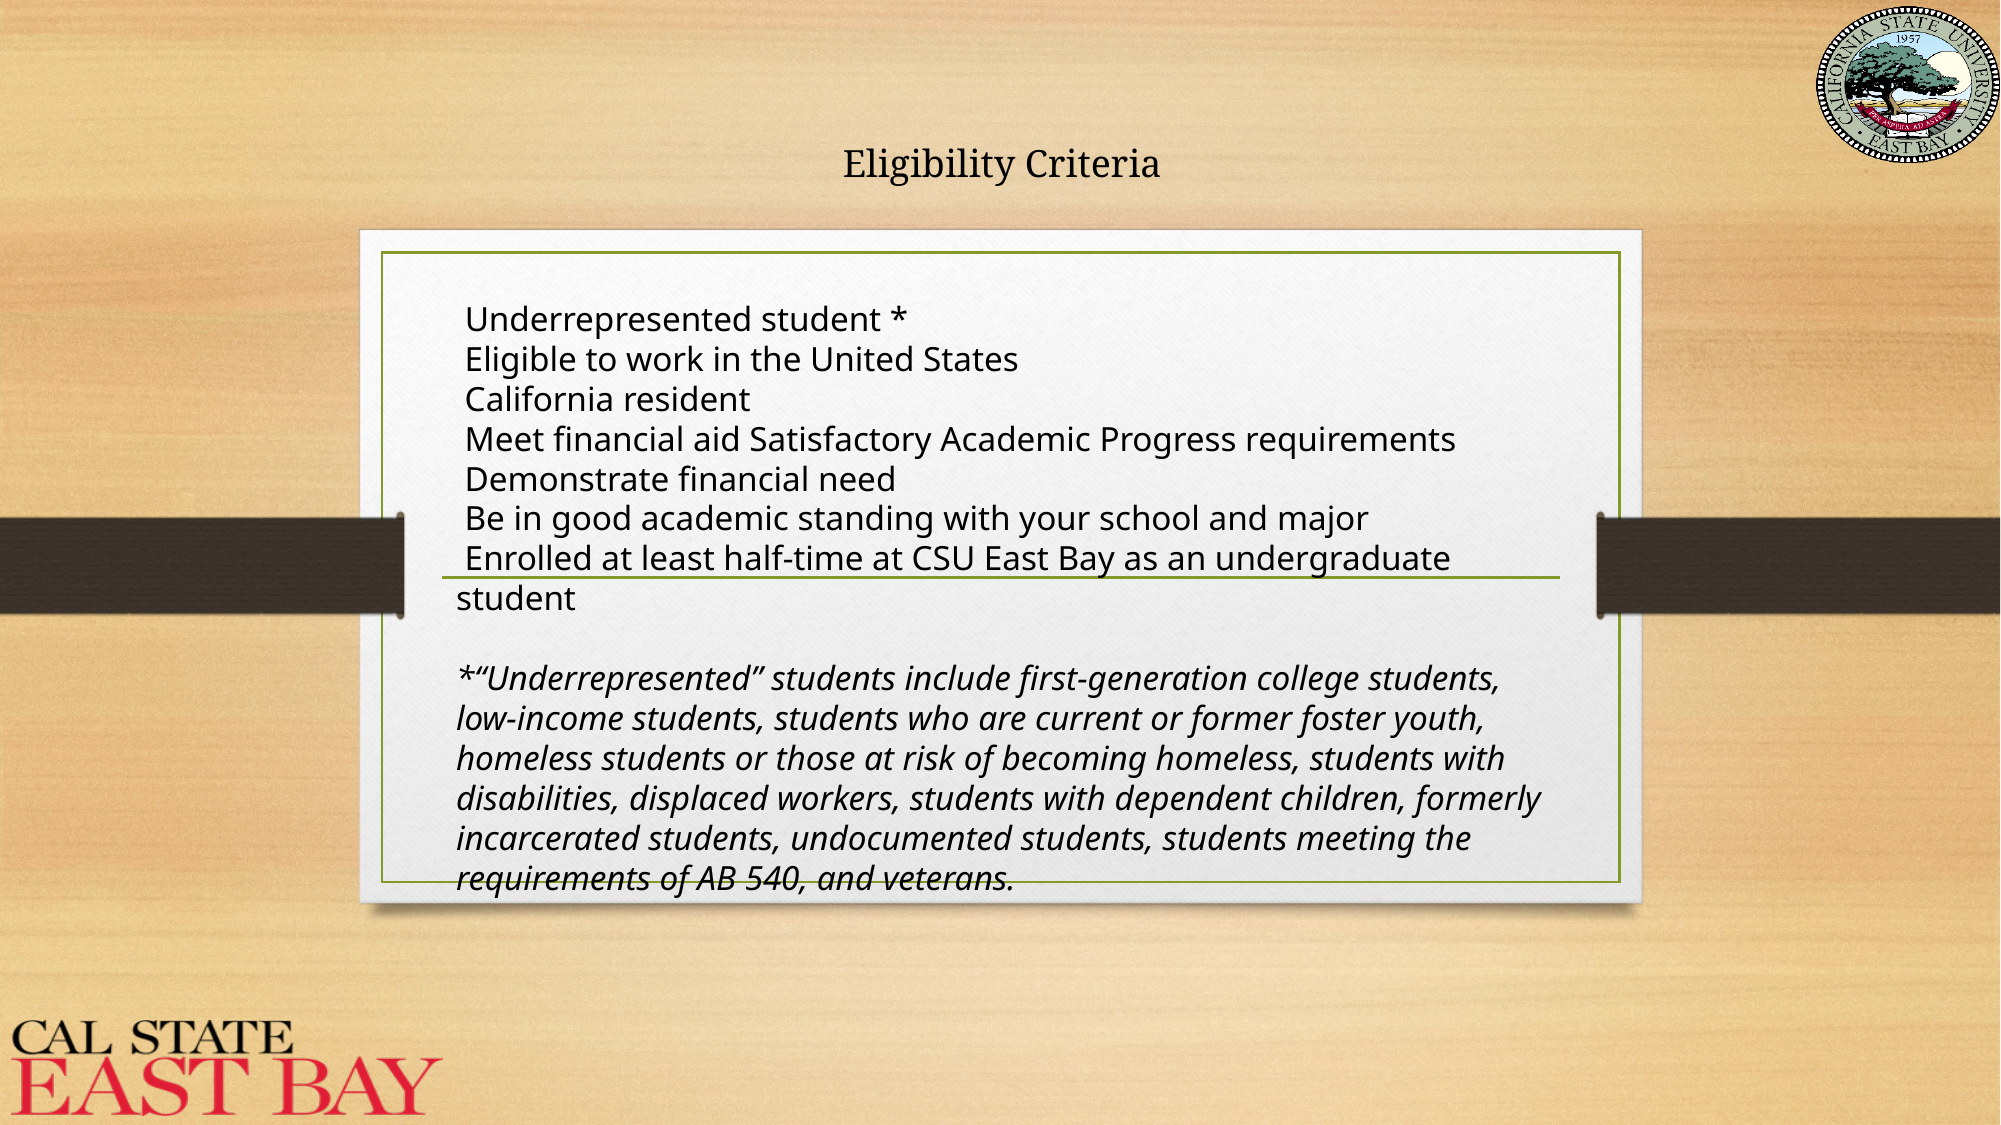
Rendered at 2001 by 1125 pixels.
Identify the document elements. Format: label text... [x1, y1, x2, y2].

picture [0, 0, 2001, 1125]
title Underrepresented student * Eligible to work in the United States California resident Meet financial aid Satisfactory Academic Progress requirements Demonstrate financial need Be in good academic standing with your school and major Enrolled at least half-time at CSU East Bay as an undergraduate student *“Underrepresented” students include first-generation college students, low-income students, students who are current or former foster youth, homeless students or those at risk of becoming homeless, students with disabilities, displaced workers, students with dependent children, formerly incarcerated students, undocumented students, students meeting the requirements of AB 540, and veterans. [440, 290, 1559, 893]
text_box Eligibility Criteria [366, 132, 1639, 193]
